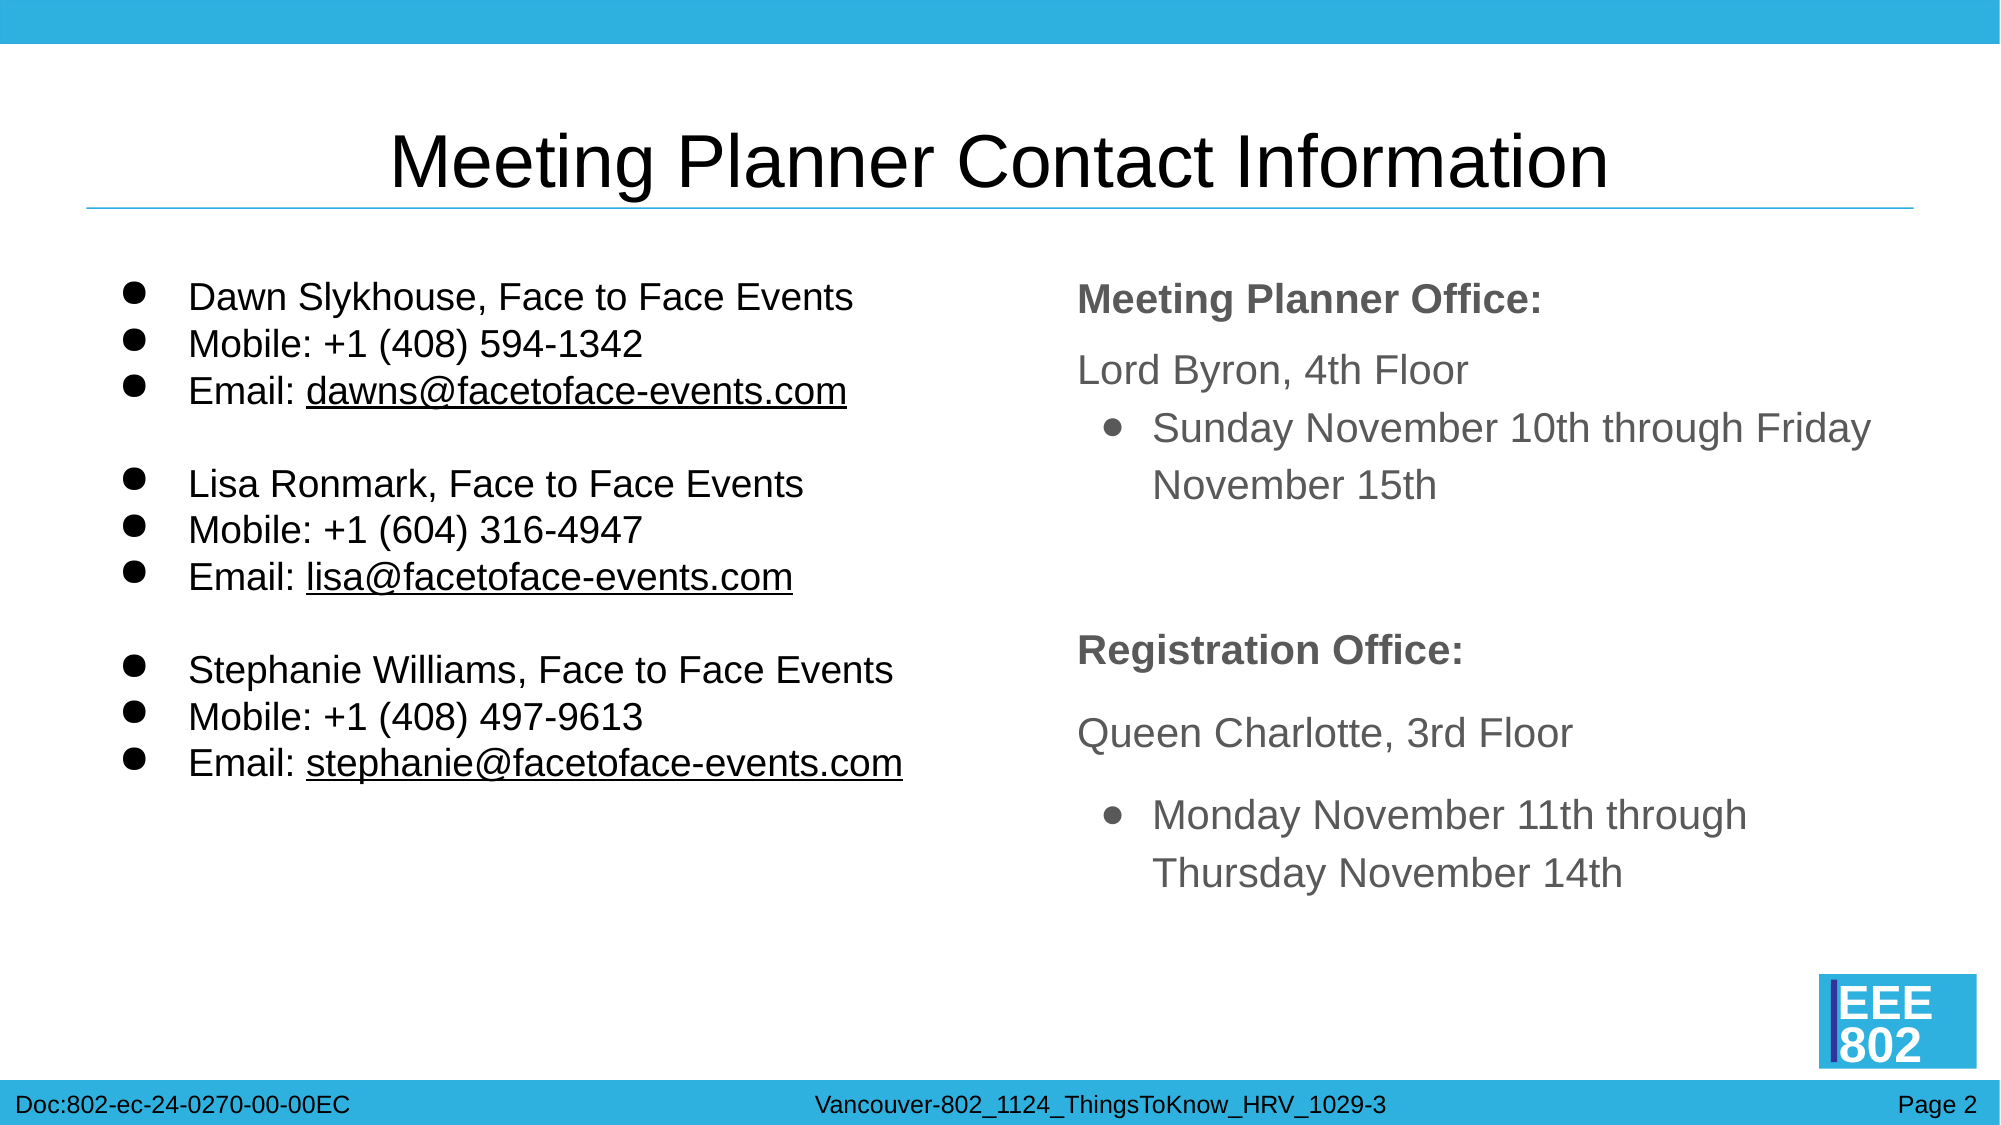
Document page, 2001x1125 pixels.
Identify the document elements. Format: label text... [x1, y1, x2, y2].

title Meeting Planner Contact Information [68, 97, 1932, 223]
list Meeting Planner Office: Lord Byron, 4th Floor Sunday November 10th through Friday November 15th Registration Office: Queen Charlotte, 3rd Floor Monday November 11th through Thursday November 14th [1056, 252, 1932, 1000]
list Dawn Slykhouse, Face to Face Events Mobile: +1 (408) 594-1342 Email: dawns@facetoface-events.com Lisa Ronmark, Face to Face Events Mobile: +1 (604) 316-4947 Email: lisa@facetoface-events.com Stephanie Williams, Face to Face Events Mobile: +1 (408) 497-9613 Email: stephanie@facetoface-events.com [68, 252, 943, 1000]
